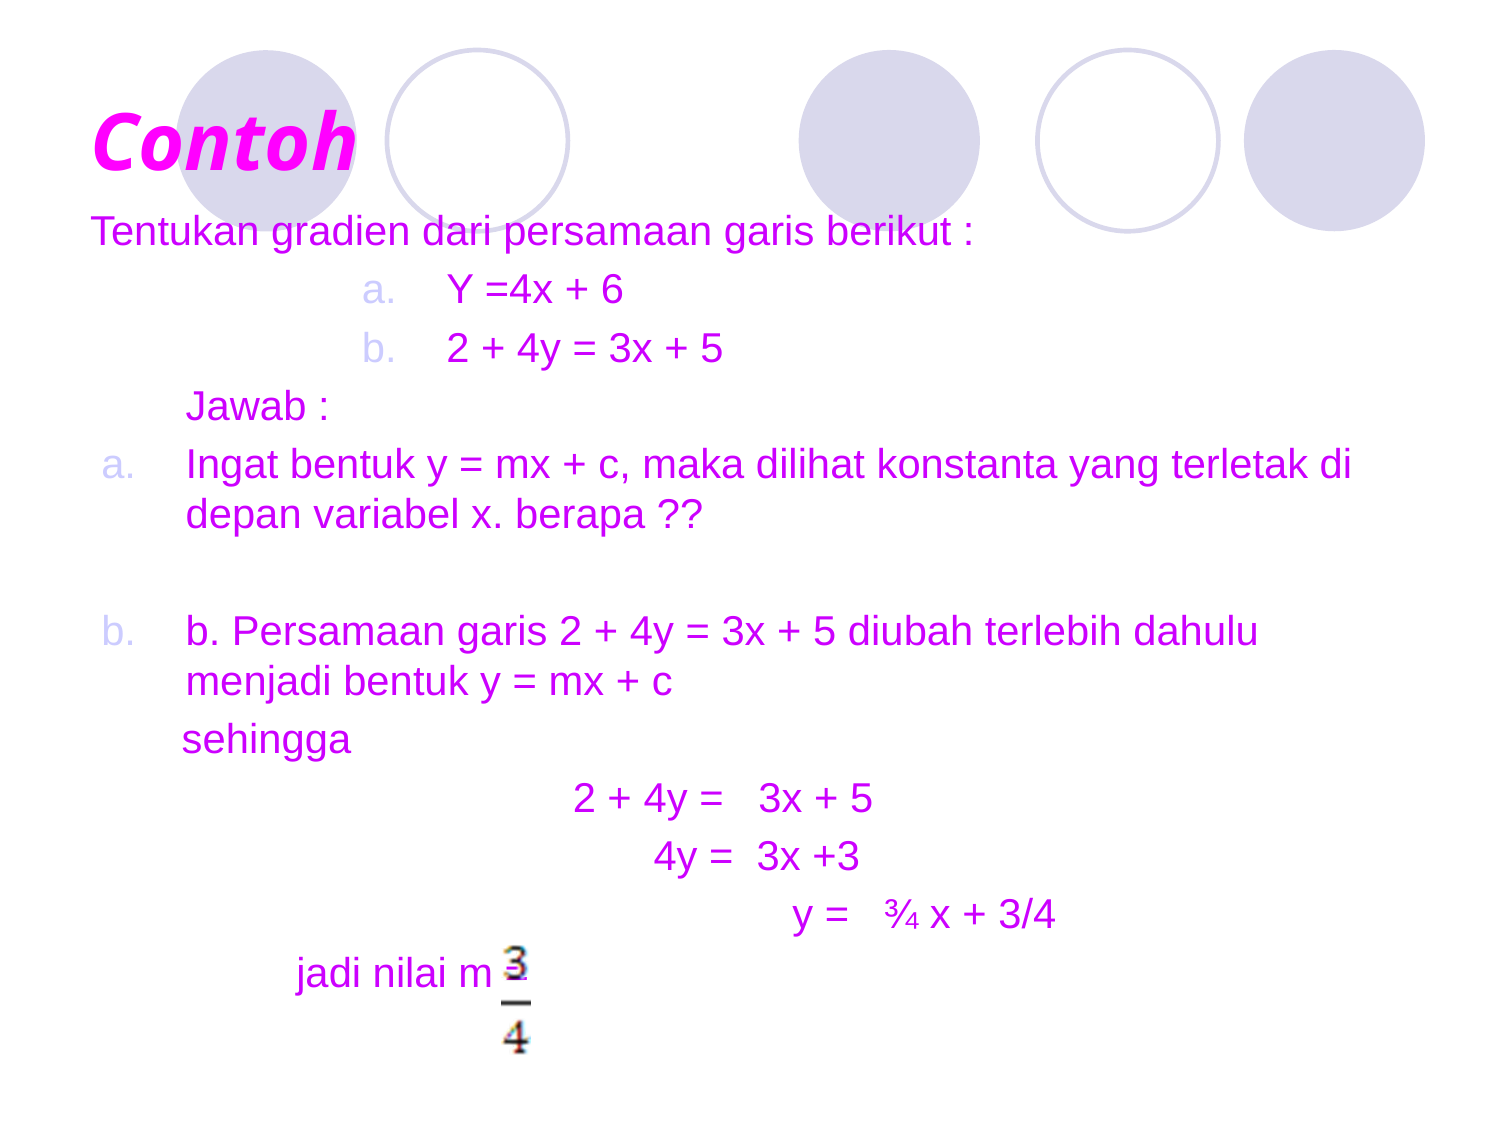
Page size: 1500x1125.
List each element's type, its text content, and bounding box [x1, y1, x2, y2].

title Contoh [75, 45, 1425, 196]
list Tentukan gradien dari persamaan garis berikut : Y =4x + 6 2 + 4y = 3x + 5 Jawab : Ingat bentuk y = mx + c, maka dilihat konstanta yang terletak di depan variabel x. berapa ?? b. Persamaan garis 2 + 4y = 3x + 5 diubah terlebih dahulu menjadi bentuk y = mx + c sehingga 2 + 4y = 3x + 5 4y = 3x +3 y = ¾ x + 3/4 jadi nilai m = [75, 196, 1425, 1006]
picture [501, 940, 532, 1066]
